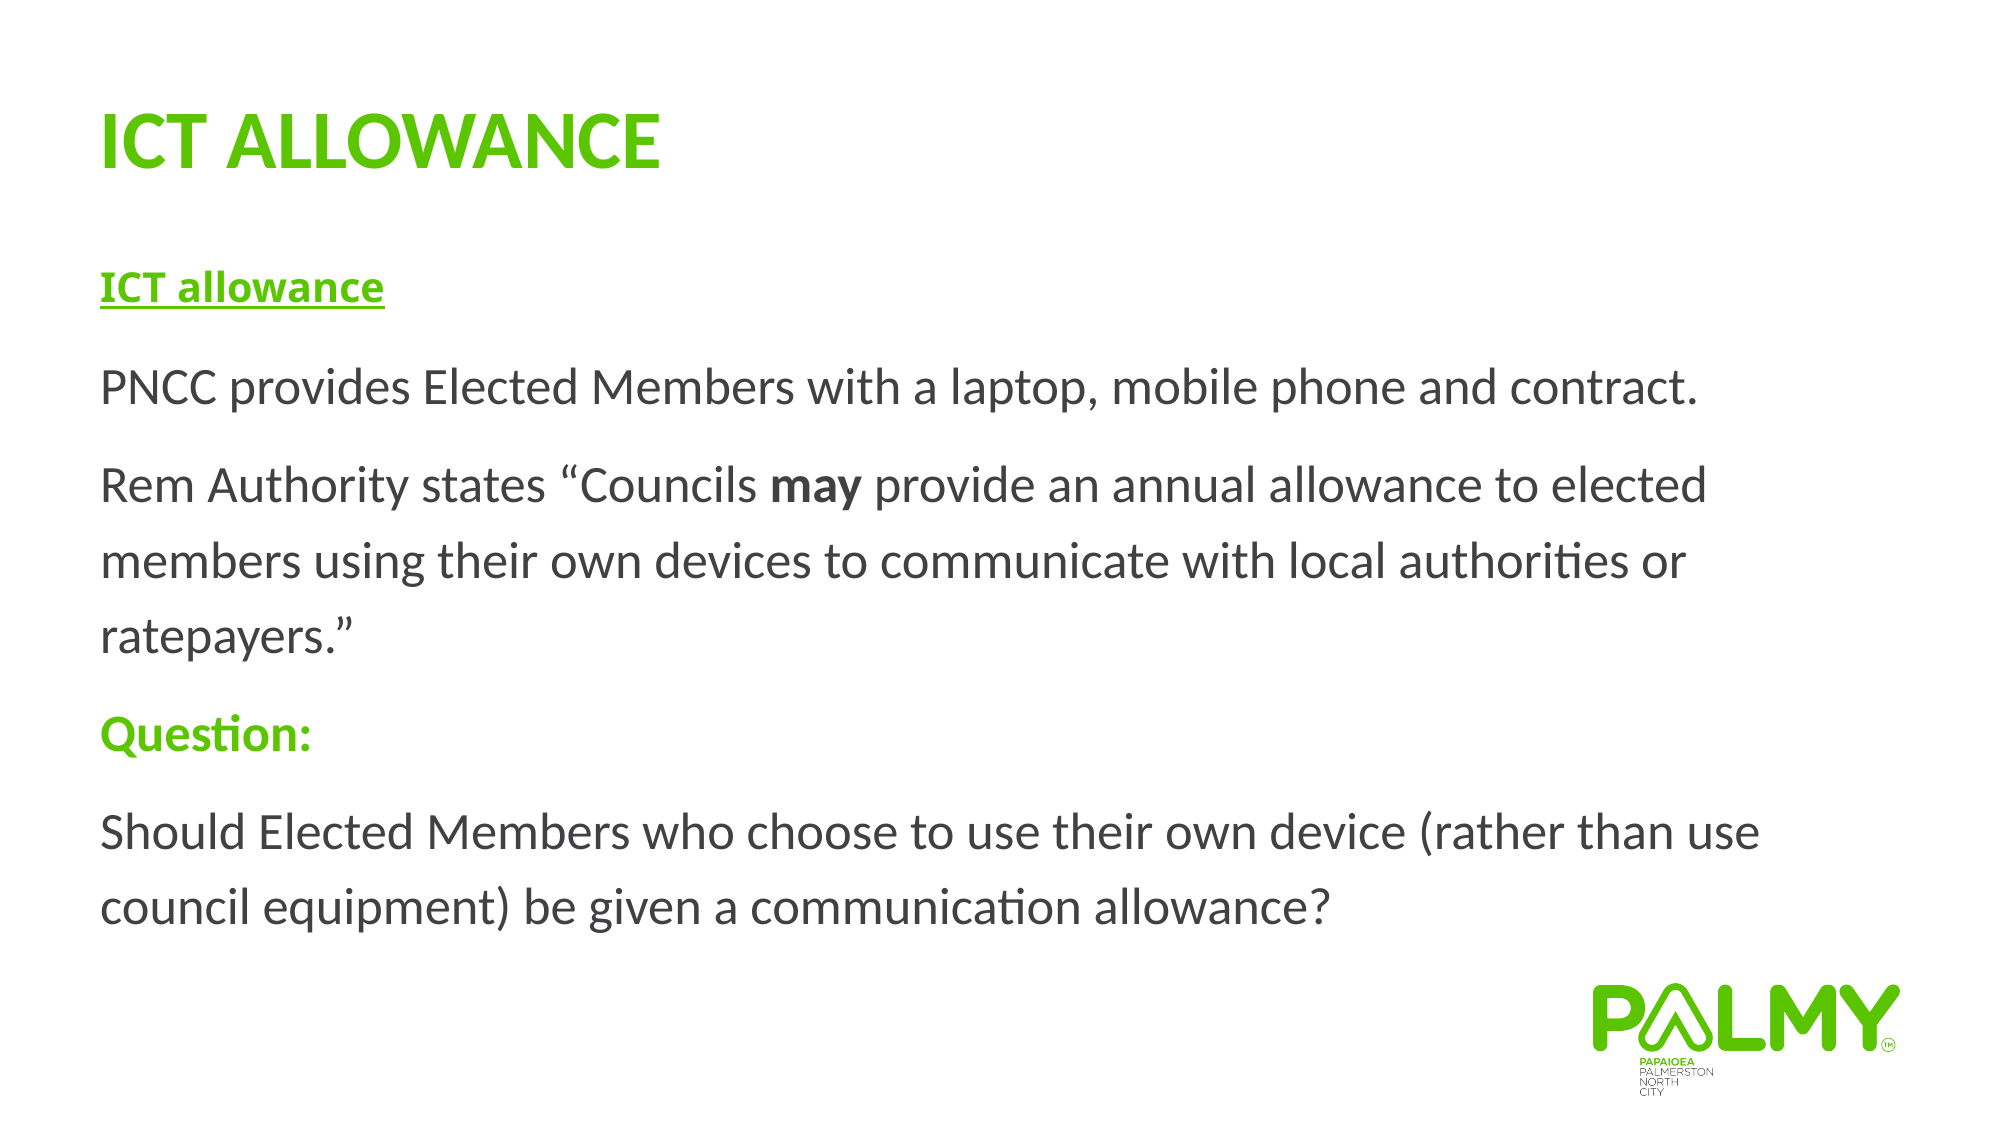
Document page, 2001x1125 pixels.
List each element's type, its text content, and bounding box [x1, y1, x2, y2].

picture [1593, 983, 1900, 1096]
list ICT allowance PNCC provides Elected Members with a laptop, mobile phone and contract. Rem Authority states “Councils may provide an annual allowance to elected members using their own devices to communicate with local authorities or ratepayers.” Question: Should Elected Members who choose to use their own device (rather than use council equipment) be given a communication allowance? [85, 243, 1915, 948]
list ICT Allowance [85, 101, 1639, 243]
